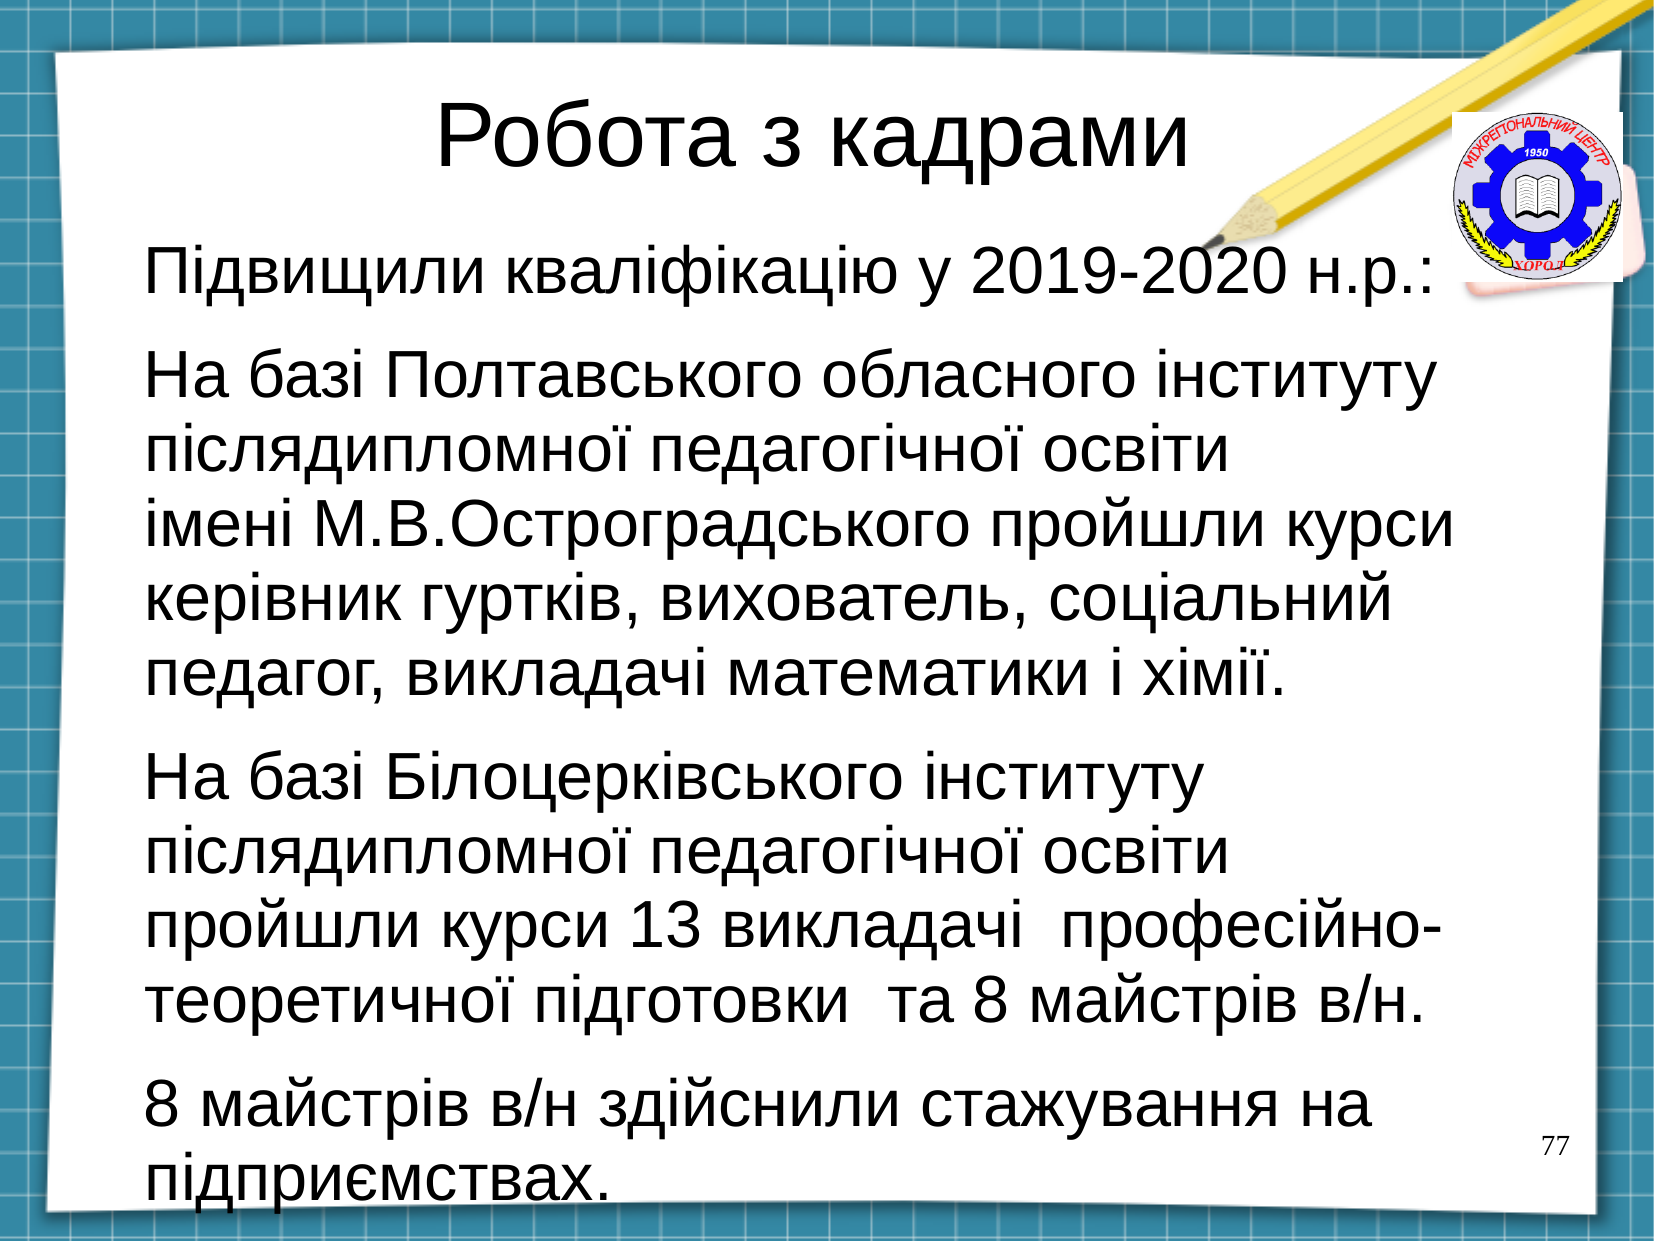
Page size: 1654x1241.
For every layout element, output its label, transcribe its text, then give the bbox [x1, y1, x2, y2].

list Підвищили кваліфікацію у 2019-2020 н.р.: На базі Полтавського обласного інституту післядипломної педагогічної освіти імені М.В.Остроградського пройшли курси керівник гуртків, вихователь, соціальний педагог, викладачі математики і хімії. На базі Білоцерківського інституту післядипломної педагогічної освіти пройшли курси 13 викладачі професійно-теоретичної підготовки та 8 майстрів в/н. 8 майстрів в/н здійснили стажування на підприємствах. [88, 229, 1577, 1007]
picture [0, 0, 1654, 1241]
title Робота з кадрами [82, 49, 1571, 222]
slide_number 77 [1185, 1129, 1571, 1215]
